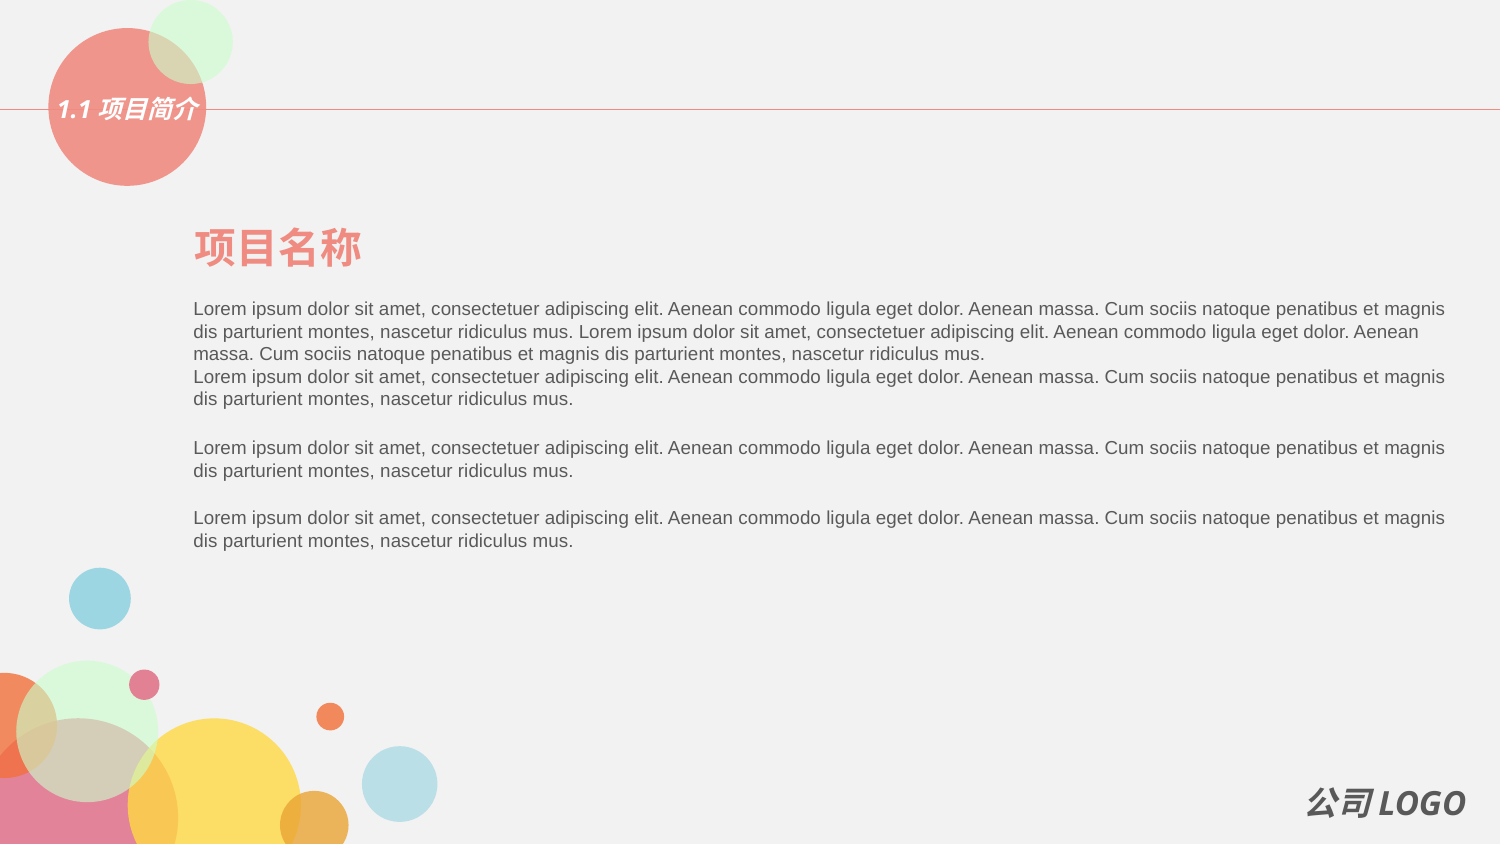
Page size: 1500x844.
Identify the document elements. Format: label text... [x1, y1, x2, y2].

text_box 项目名称 [179, 214, 377, 279]
text_box Lorem ipsum dolor sit amet, consectetuer adipiscing elit. Aenean commodo ligula eget dolor. Aenean massa. Cum sociis natoque penatibus et magnis dis parturient montes, nascetur ridiculus mus. Lorem ipsum dolor sit amet, consectetuer adipiscing elit. Aenean commodo ligula eget dolor. Aenean massa. Cum sociis natoque penatibus et magnis dis parturient montes, nascetur ridiculus mus. Lorem ipsum dolor sit amet, consectetuer adipiscing elit. Aenean commodo ligula eget dolor. Aenean massa. Cum sociis natoque penatibus et magnis dis parturient montes, nascetur ridiculus mus. [178, 289, 1487, 417]
text_box Lorem ipsum dolor sit amet, consectetuer adipiscing elit. Aenean commodo ligula eget dolor. Aenean massa. Cum sociis natoque penatibus et magnis dis parturient montes, nascetur ridiculus mus. [178, 428, 1487, 489]
text_box 1.1项目简介 [42, 86, 213, 132]
text_box Lorem ipsum dolor sit amet, consectetuer adipiscing elit. Aenean commodo ligula eget dolor. Aenean massa. Cum sociis natoque penatibus et magnis dis parturient montes, nascetur ridiculus mus. [178, 498, 1487, 559]
